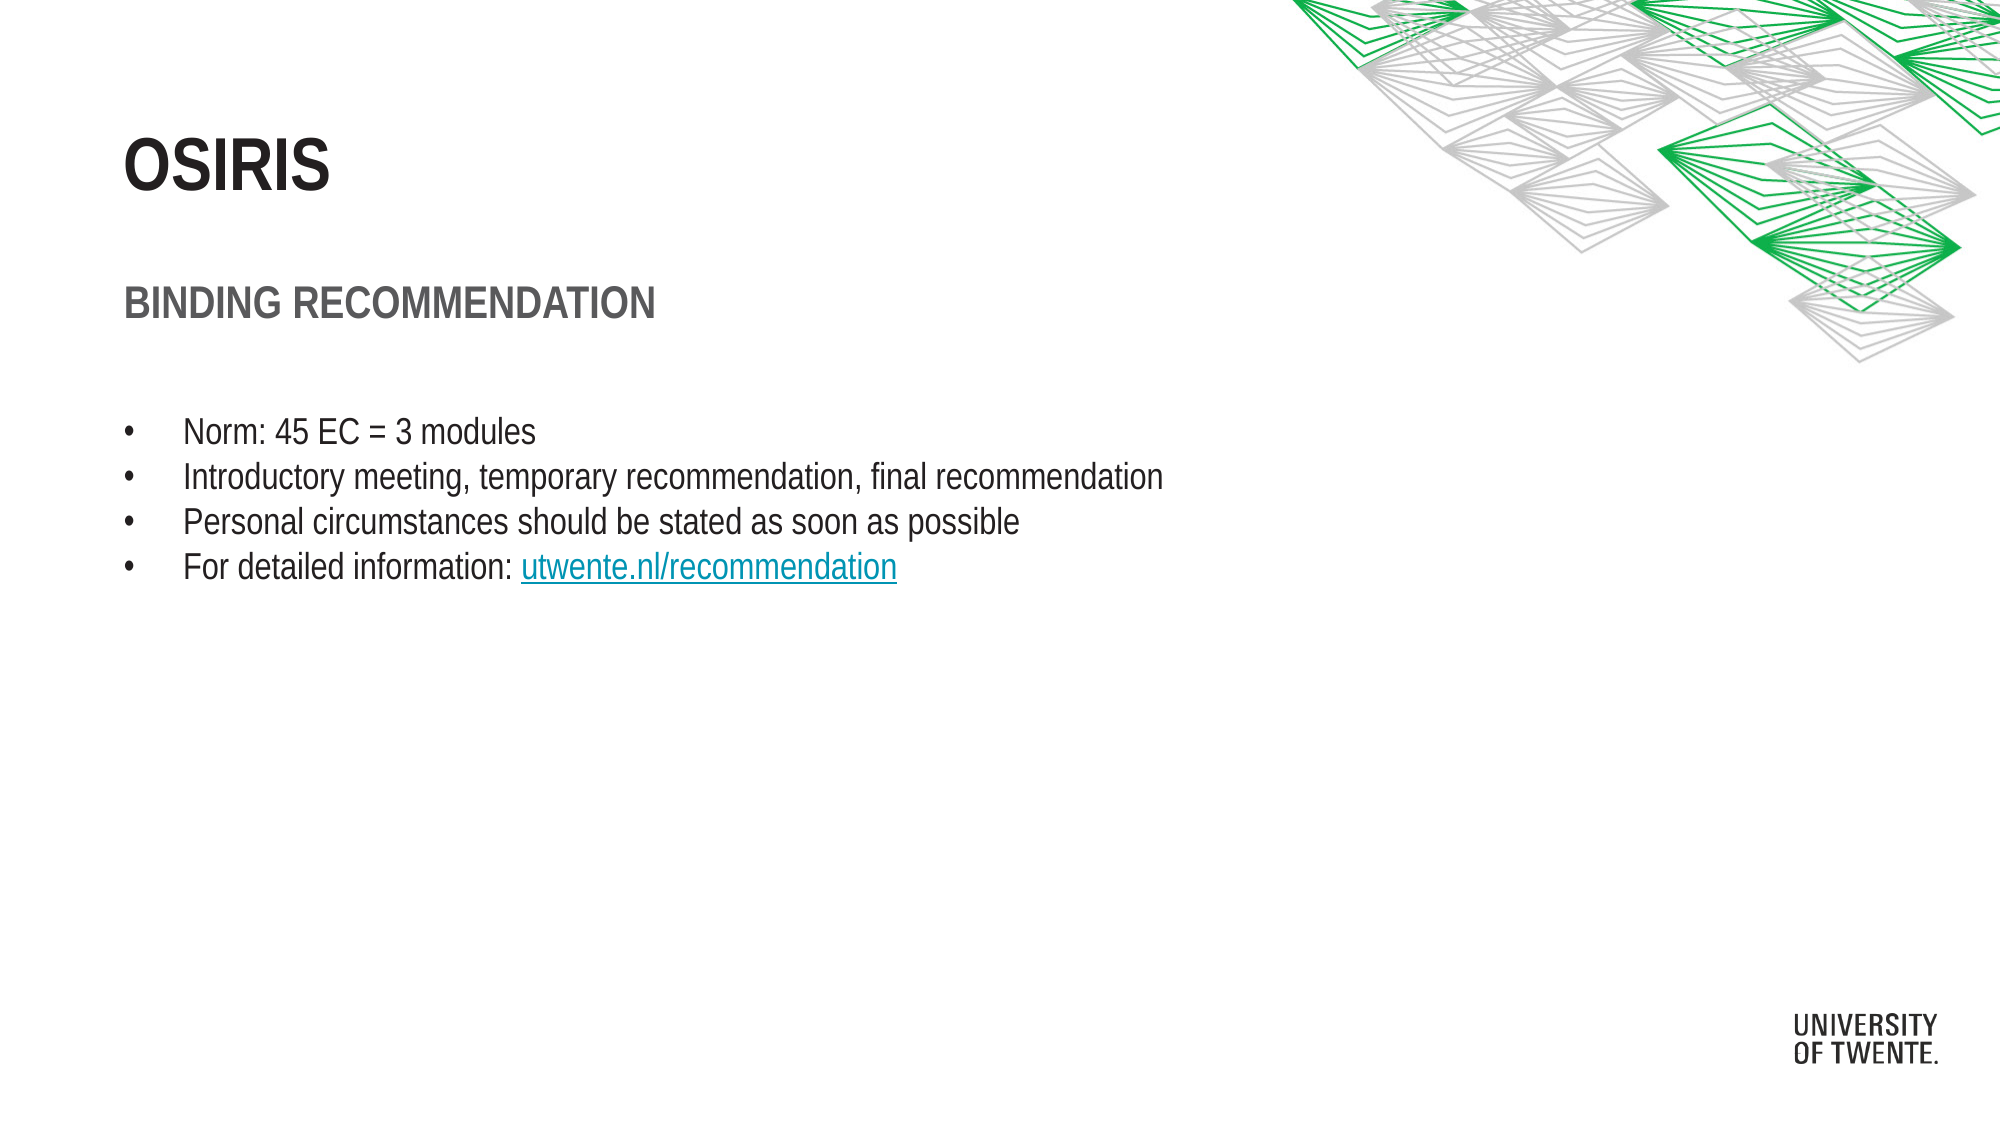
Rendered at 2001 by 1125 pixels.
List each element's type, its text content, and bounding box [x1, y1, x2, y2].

subtitle Binding recommendation [124, 286, 1798, 375]
list Norm: 45 EC = 3 modules Introductory meeting, temporary recommendation, final recommendation Personal circumstances should be stated as soon as possible For detailed information: utwente.nl/recommendation [124, 407, 1795, 892]
picture [0, 0, 2000, 1125]
title Osiris [124, 124, 1798, 284]
list Canvas [1794, 1013, 1938, 1064]
